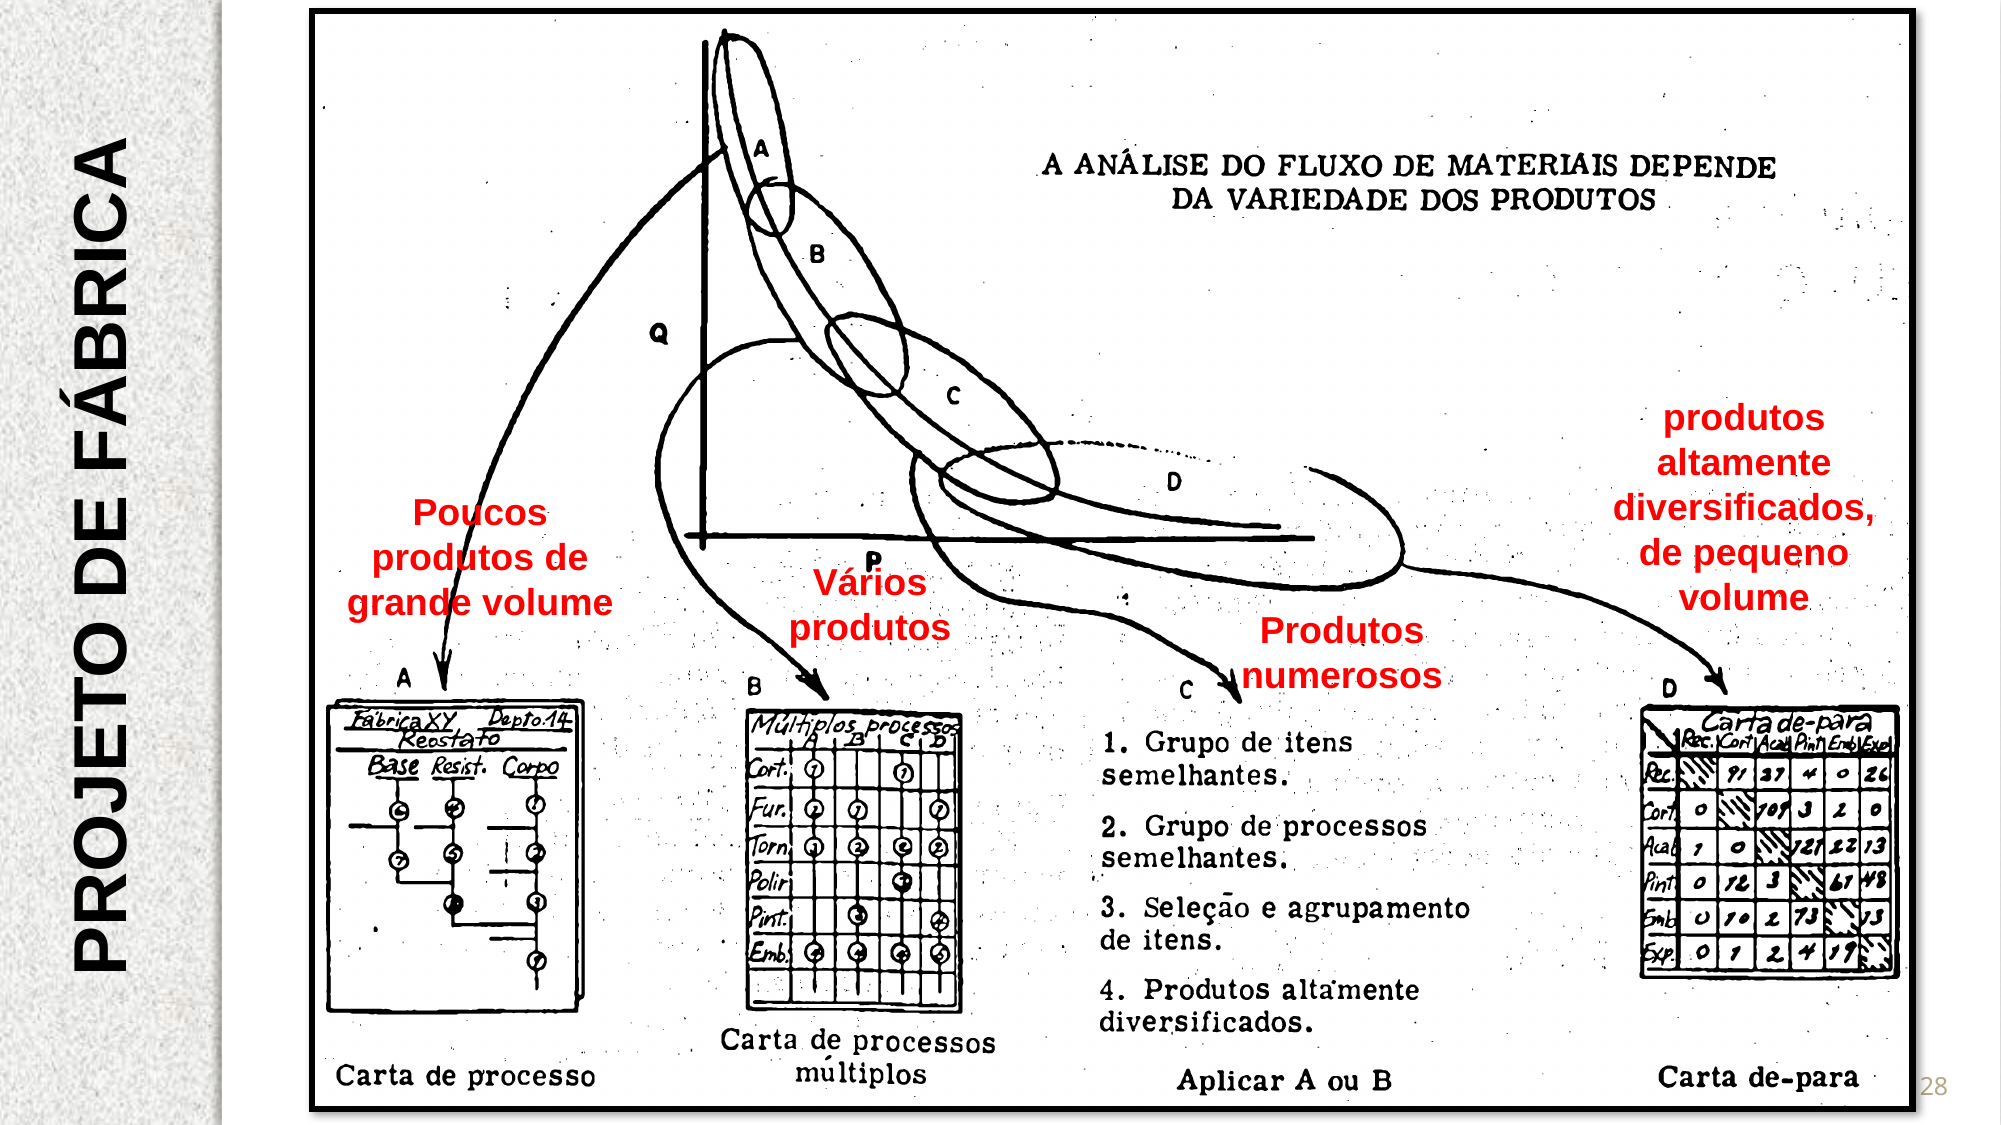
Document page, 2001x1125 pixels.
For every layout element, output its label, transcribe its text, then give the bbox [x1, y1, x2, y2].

picture [314, 13, 1910, 1107]
picture [0, 0, 221, 1125]
slide_number 28 [1926, 1034, 1984, 1113]
text_box PROJETO DE FÁBRICA [44, 19, 149, 1095]
